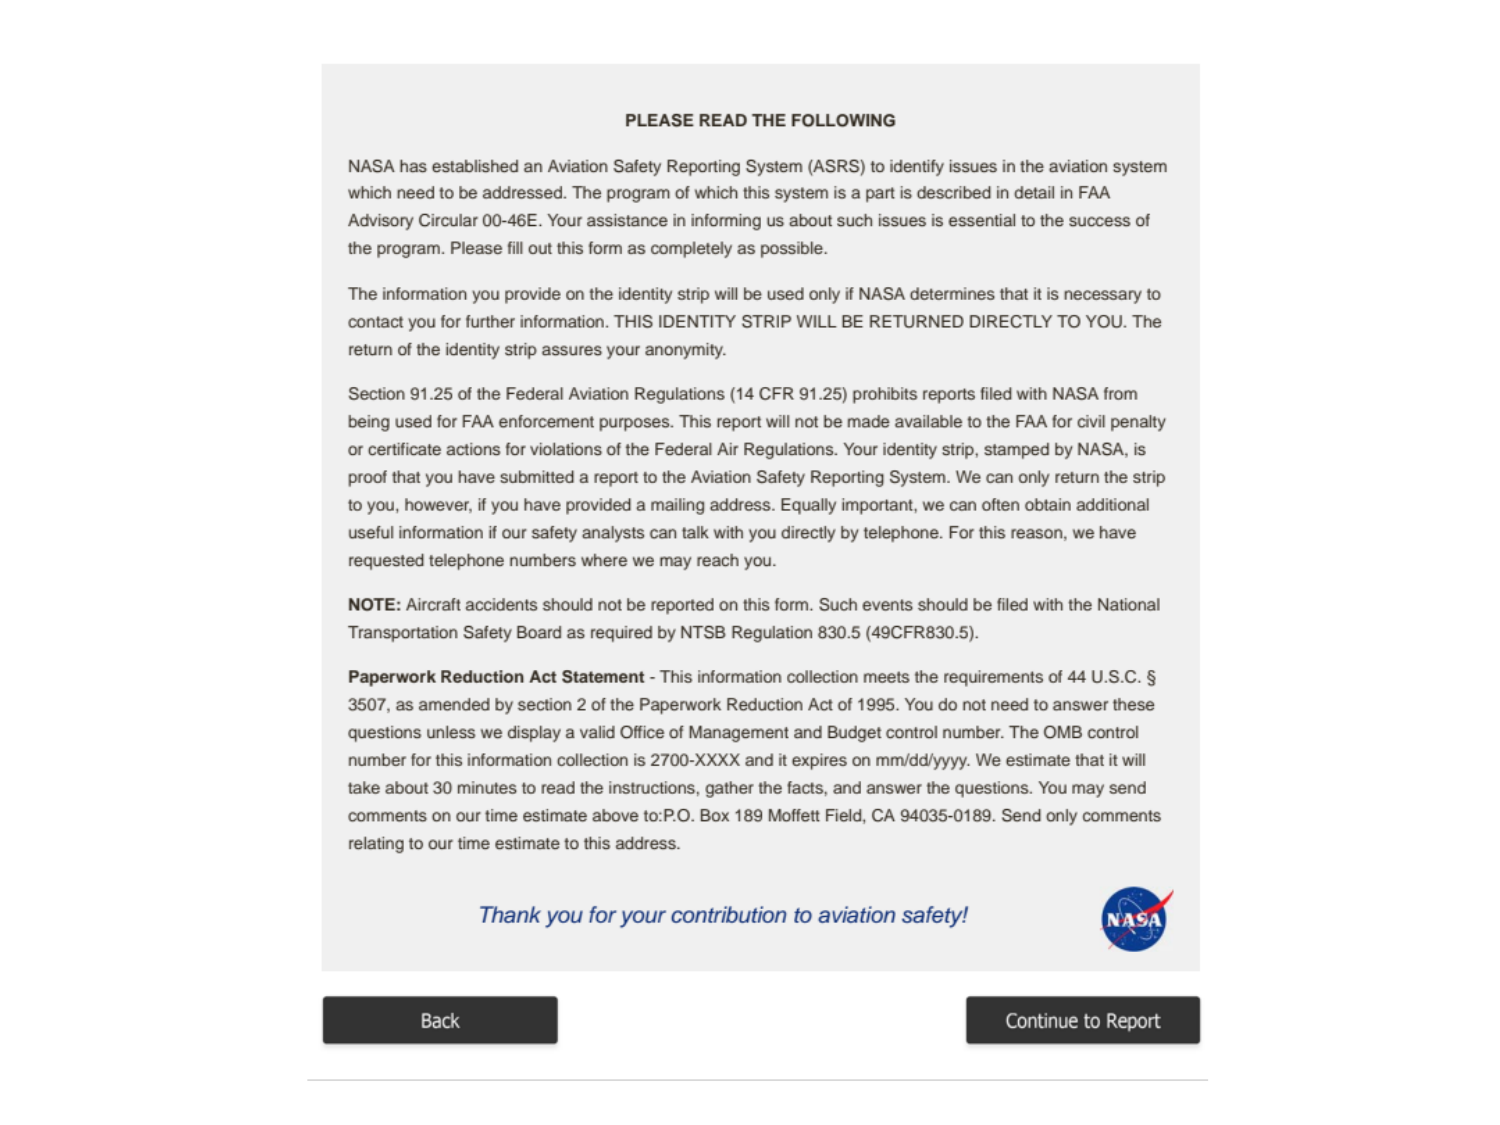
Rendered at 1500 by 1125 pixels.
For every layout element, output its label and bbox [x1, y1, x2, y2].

list [306, 44, 1209, 1095]
